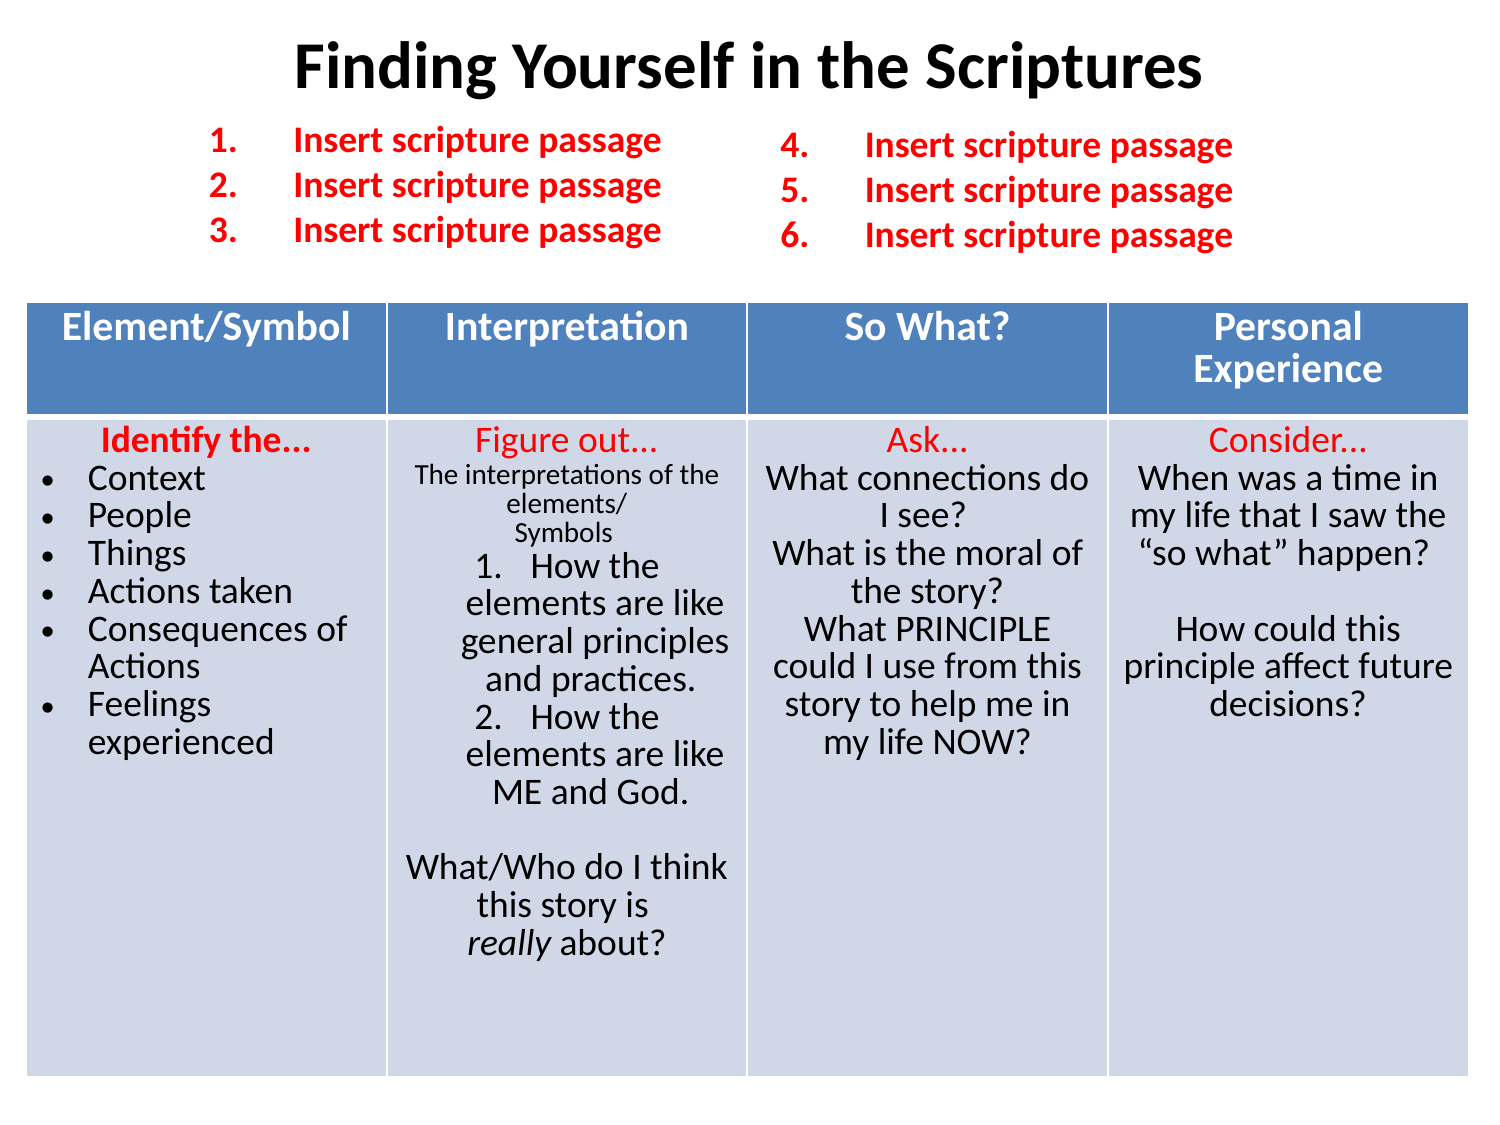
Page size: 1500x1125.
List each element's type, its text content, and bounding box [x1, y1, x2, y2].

table_cell Consider... When was a time in my life that I saw the “so what” happen? How could this principle affect future decisions? [1109, 420, 1468, 1076]
text_box Insert scripture passage Insert scripture passage Insert scripture passage [194, 63, 945, 258]
table_cell Ask... What connections do I see? What is the moral of the story? What PRINCIPLE could I use from this story to help me in my life NOW? [748, 420, 1107, 1076]
table_cell Figure out... The interpretations of the elements/ Symbols How the elements are like general principles and practices. How the elements are like ME and God. What/Who do I think this story is really about? [388, 420, 746, 1076]
table_cell Identify the... Context People Things Actions taken Consequences of Actions Feelings experienced [27, 420, 386, 1076]
text_box Insert scripture passage Insert scripture passage Insert scripture passage [765, 67, 1500, 263]
table_header Element/Symbol [27, 303, 386, 414]
table_header Personal Experience [1109, 303, 1468, 414]
table_header So What? [748, 303, 1107, 414]
title Finding Yourself in the Scriptures [75, 13, 1425, 110]
table_header Interpretation [388, 303, 746, 414]
